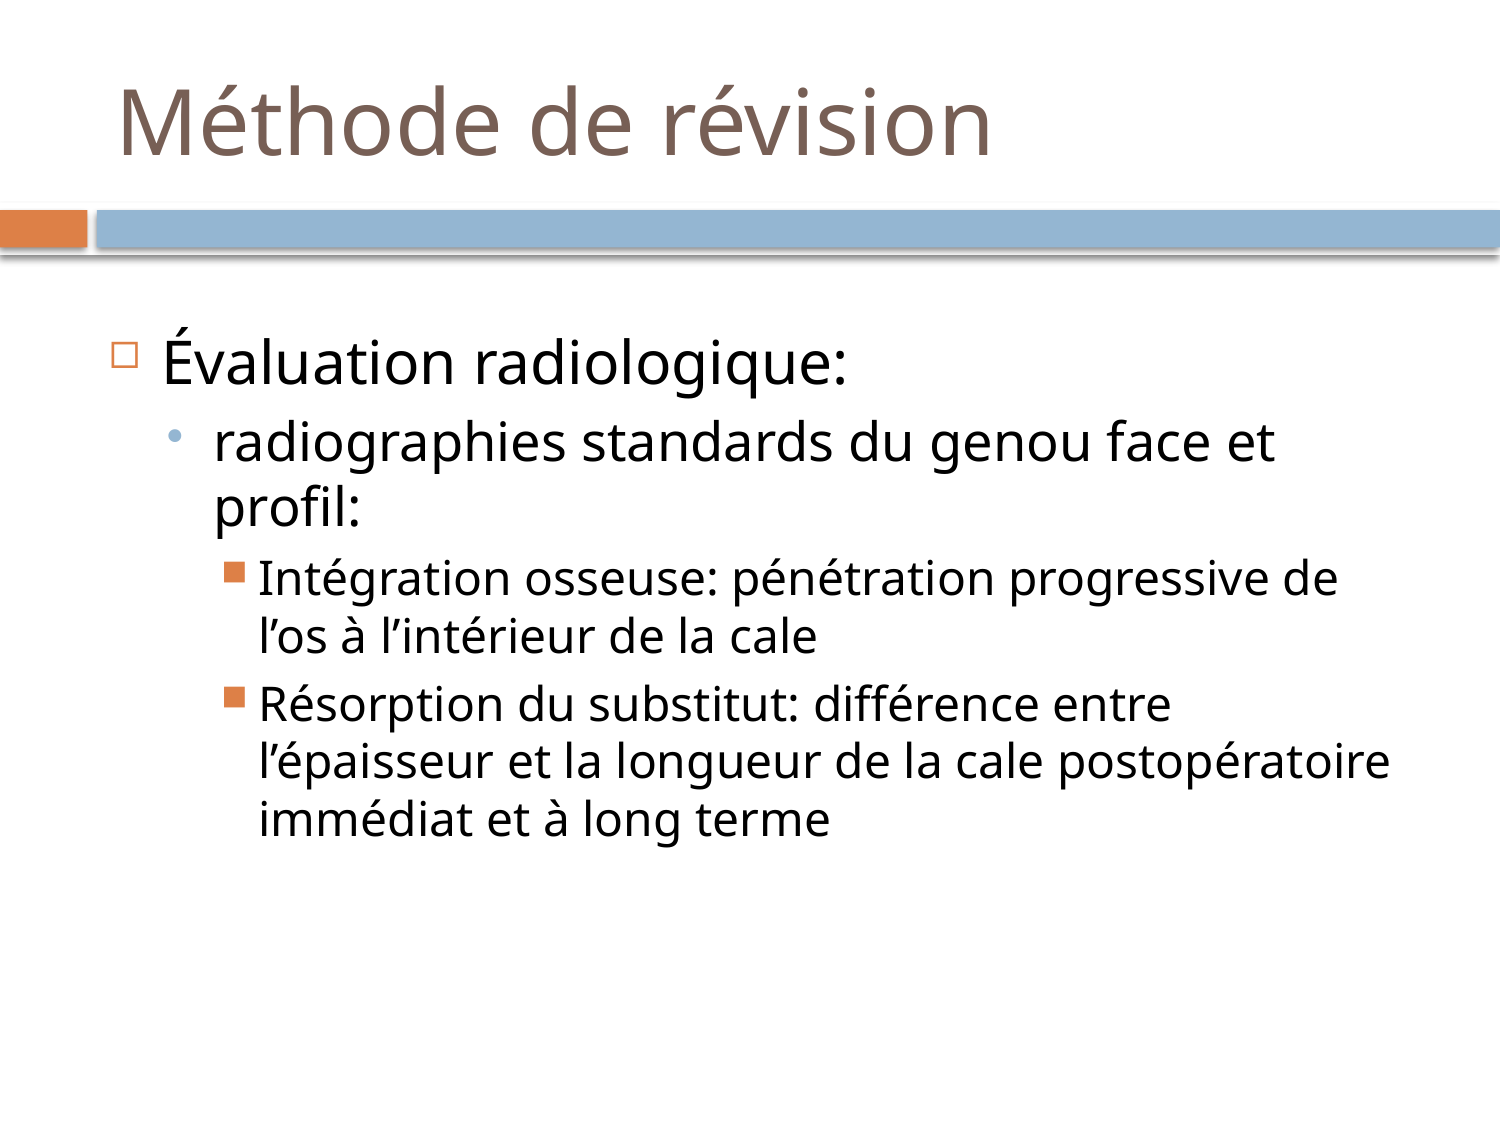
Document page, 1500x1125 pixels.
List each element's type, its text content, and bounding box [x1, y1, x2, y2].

list Évaluation radiologique: radiographies standards du genou face et profil: Intégration osseuse: pénétration progressive de l’os à l’intérieur de la cale Résorption du substitut: différence entre l’épaisseur et la longueur de la cale postopératoire immédiat et à long terme [93, 316, 1432, 1054]
title Méthode de révision [100, 37, 1438, 200]
